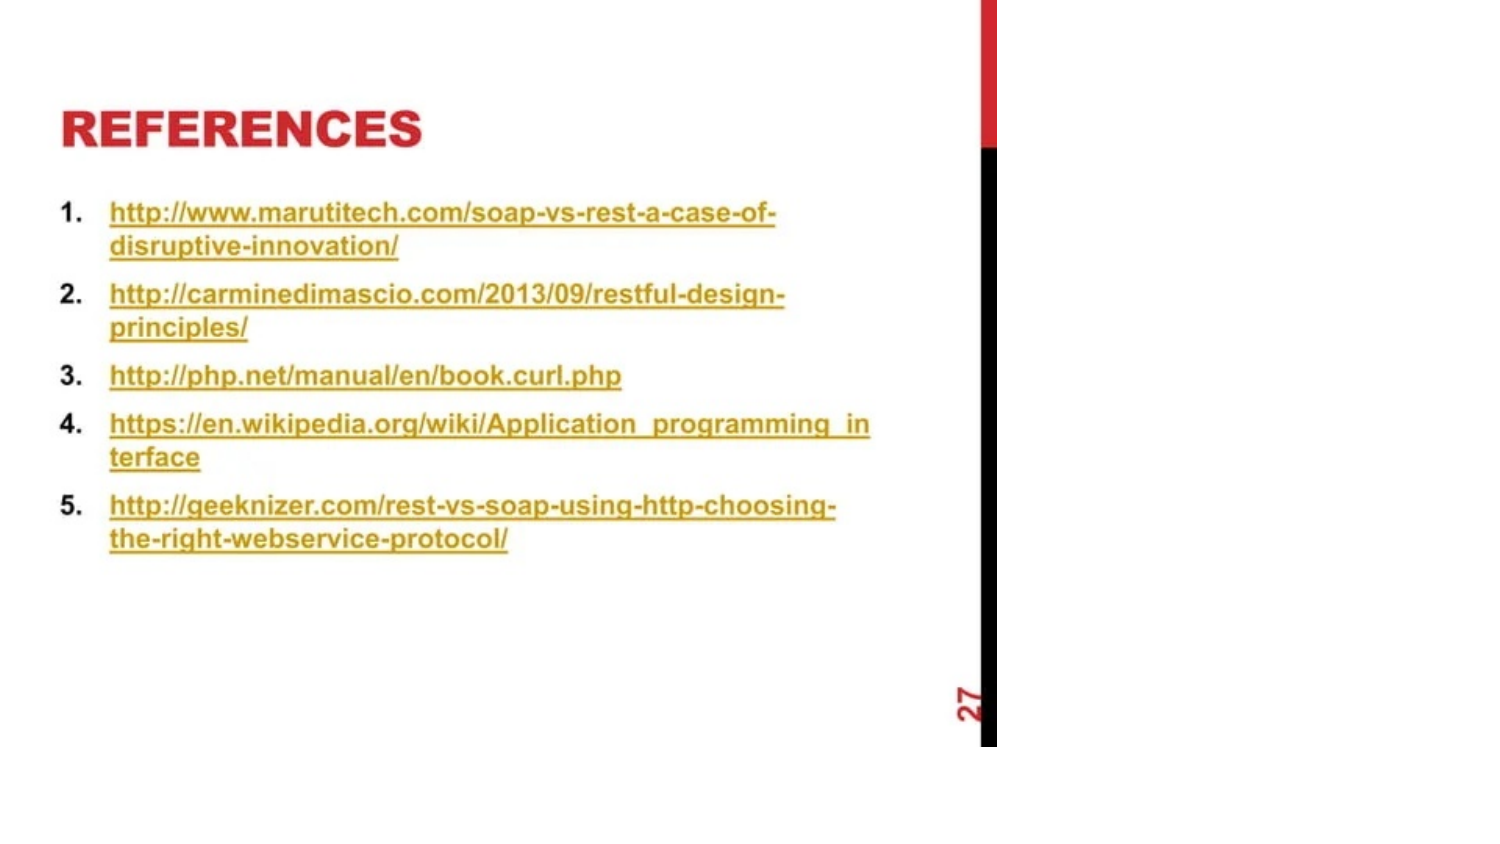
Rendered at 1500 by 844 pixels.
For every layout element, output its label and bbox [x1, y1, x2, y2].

picture [0, 0, 997, 748]
